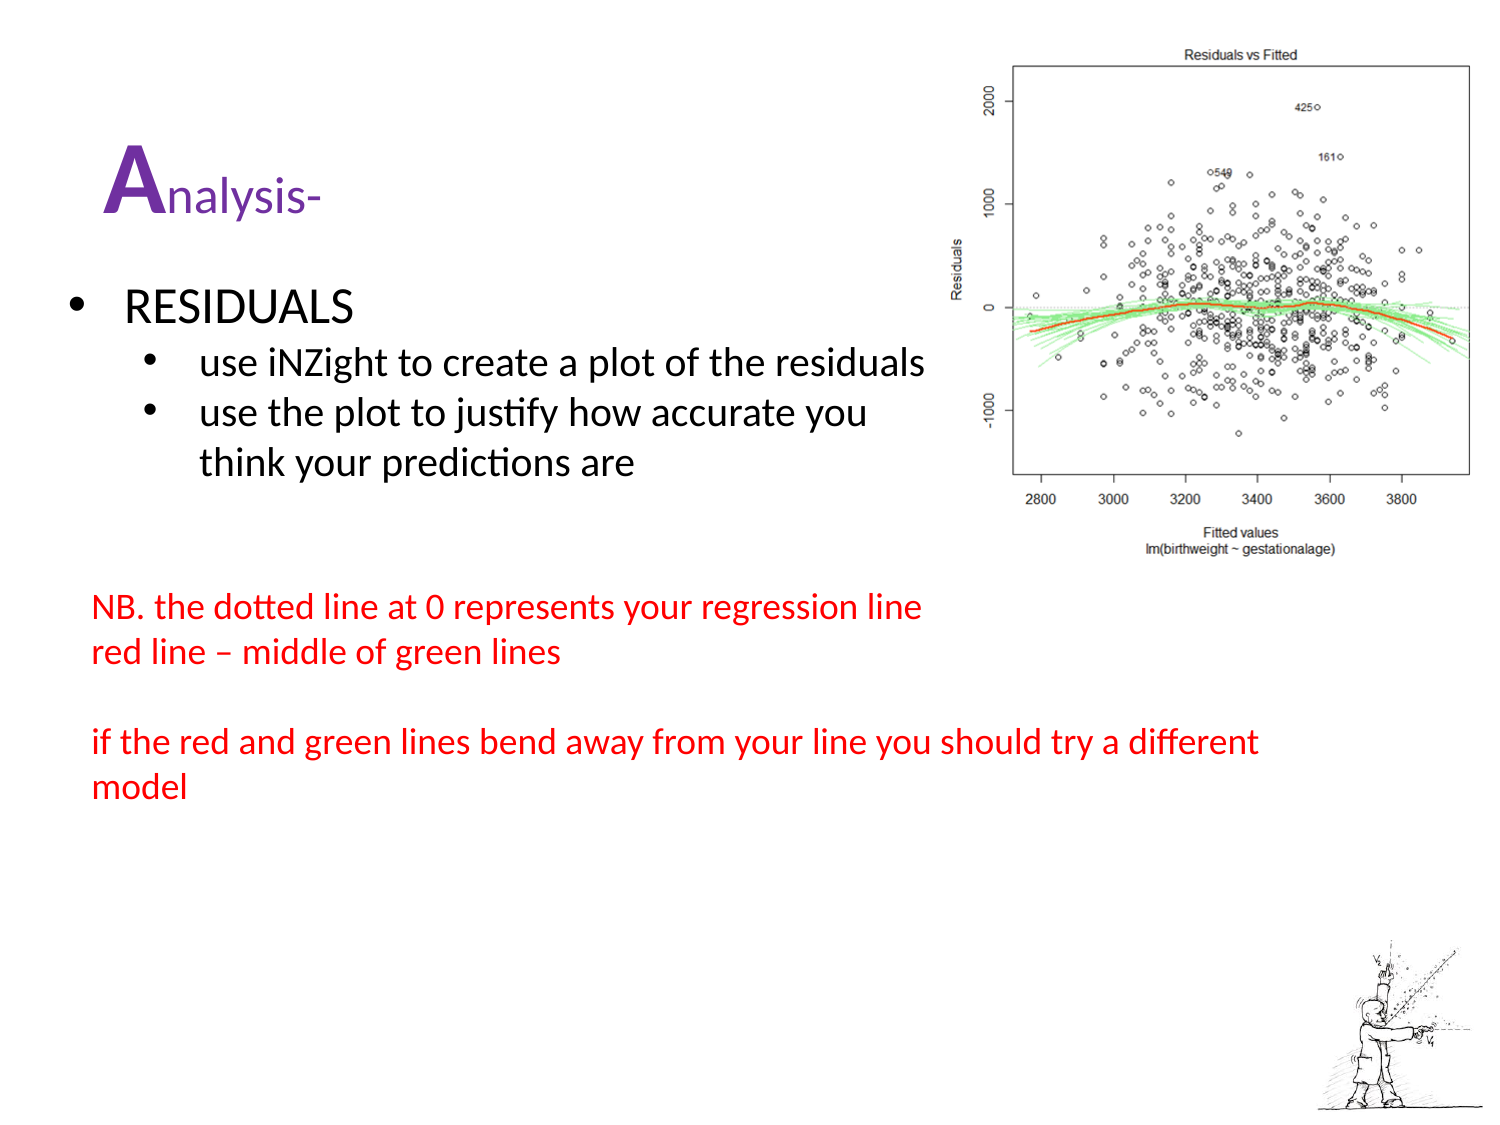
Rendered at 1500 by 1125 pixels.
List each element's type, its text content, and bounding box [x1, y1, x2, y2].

text_box NB. the dotted line at 0 represents your regression line red line – middle of green lines if the red and green lines bend away from your line you should try a different model [76, 777, 1353, 814]
text_box RESIDUALS use iNZight to create a plot of the residuals use the plot to justify how accurate you think your predictions are [53, 264, 940, 492]
picture [1316, 940, 1483, 1112]
text_box Analysis- [88, 101, 349, 242]
text_box NB. the dotted line at 0 represents your regression line red line – middle of green lines if the red and green lines bend away from your line you should try a different model [76, 574, 1353, 715]
text_box [76, 715, 1353, 777]
picture [945, 0, 1500, 559]
